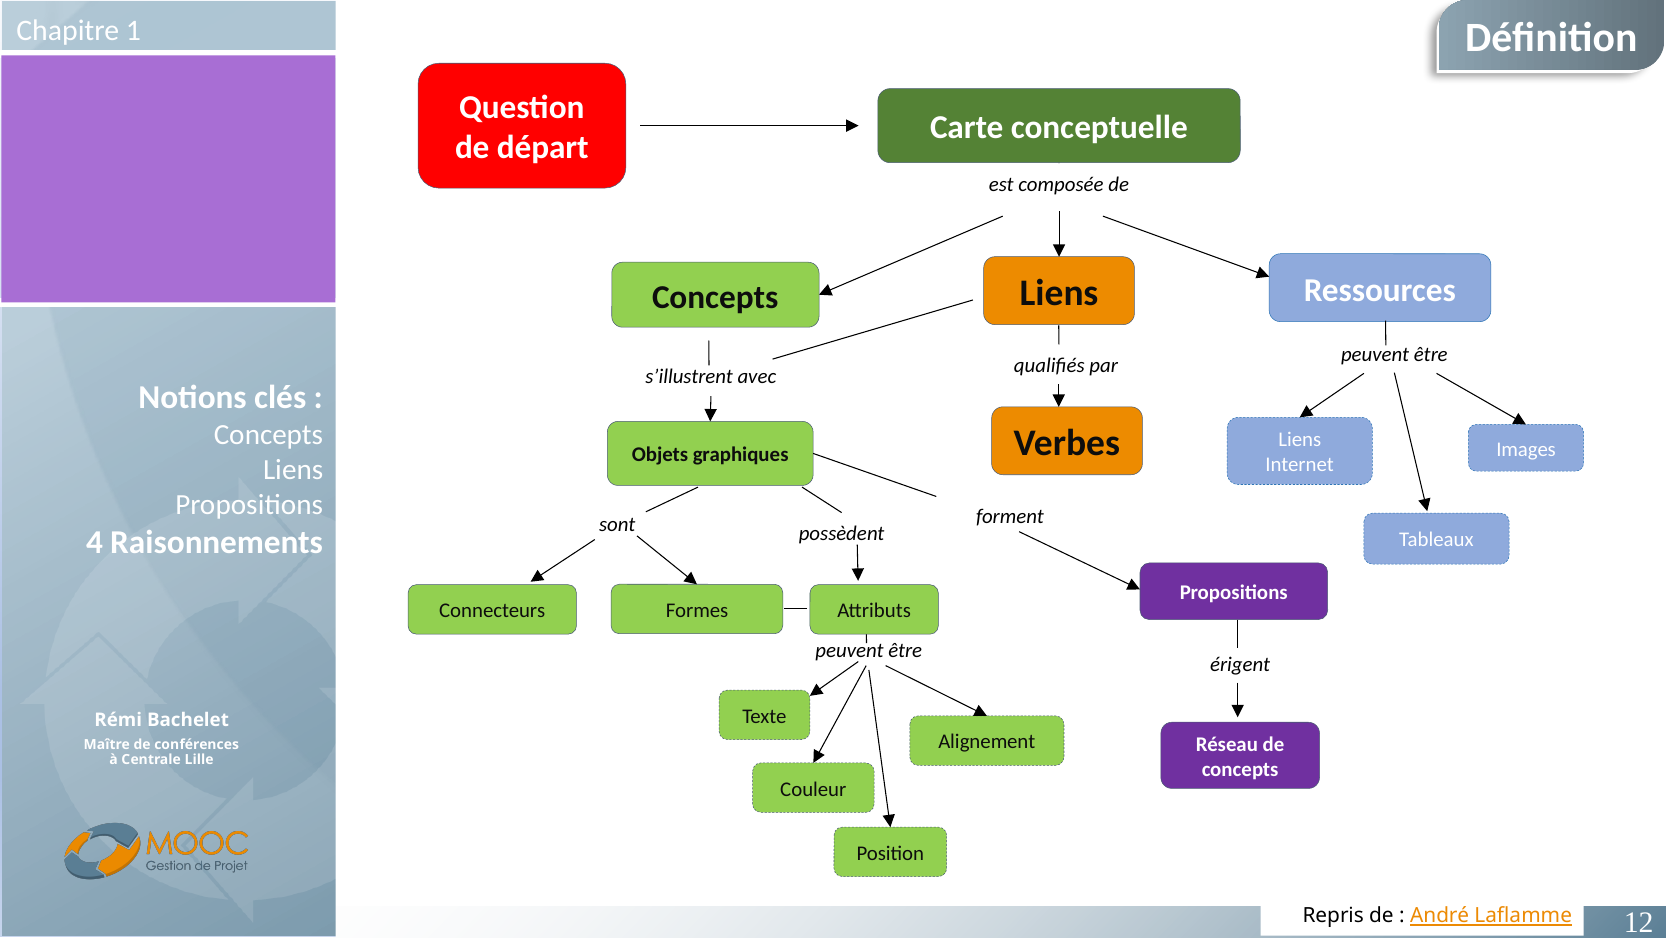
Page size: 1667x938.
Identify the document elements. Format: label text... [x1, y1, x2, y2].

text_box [408, 486, 783, 635]
text_box Ressources [1268, 252, 1492, 320]
text_box Repris de : André Laflamme [1260, 895, 1584, 936]
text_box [417, 63, 859, 189]
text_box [1227, 320, 1584, 565]
text_box Concepts [610, 261, 821, 299]
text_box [818, 163, 1270, 295]
picture [0, 307, 336, 937]
text_box Carte conceptuelle [876, 87, 1242, 163]
text_box Liens [982, 295, 1136, 325]
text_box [719, 487, 1064, 877]
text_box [813, 453, 1328, 789]
picture [0, 0, 336, 50]
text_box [1436, 0, 1665, 74]
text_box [607, 299, 973, 486]
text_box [991, 325, 1143, 475]
